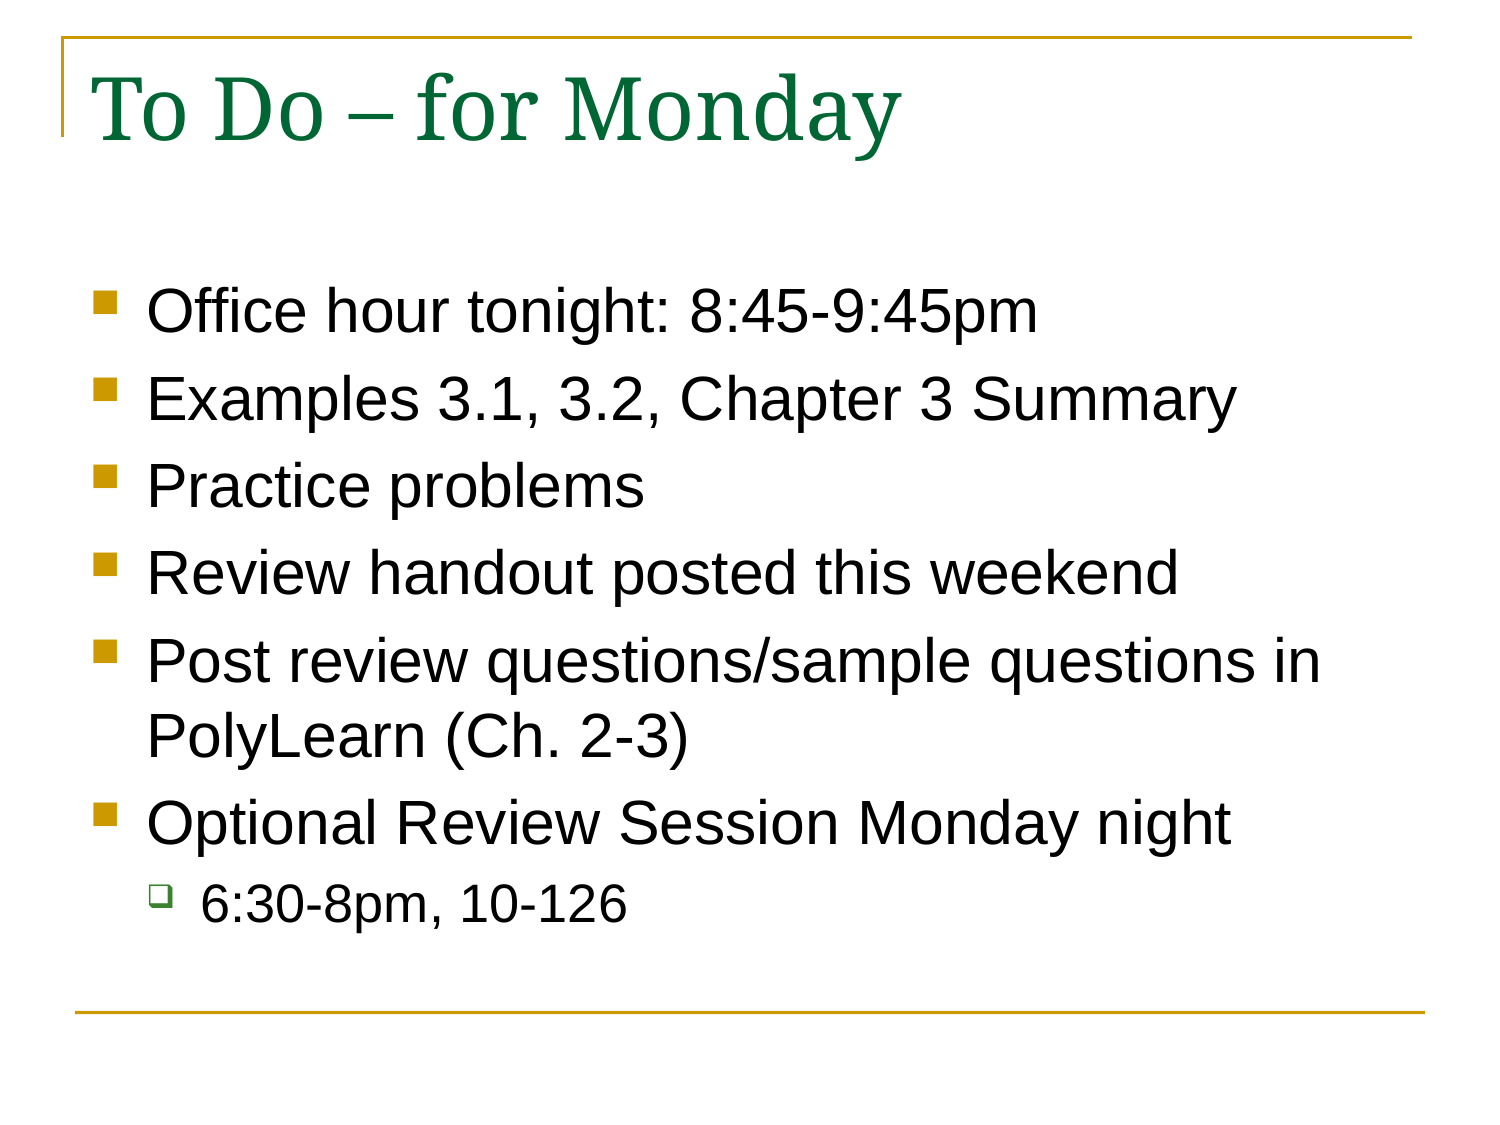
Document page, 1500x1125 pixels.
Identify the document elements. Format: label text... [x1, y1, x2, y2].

title To Do – for Monday [75, 45, 1425, 233]
list Office hour tonight: 8:45-9:45pm Examples 3.1, 3.2, Chapter 3 Summary Practice problems Review handout posted this weekend Post review questions/sample questions in PolyLearn (Ch. 2-3) Optional Review Session Monday night 6:30-8pm, 10-126 [75, 262, 1425, 1006]
